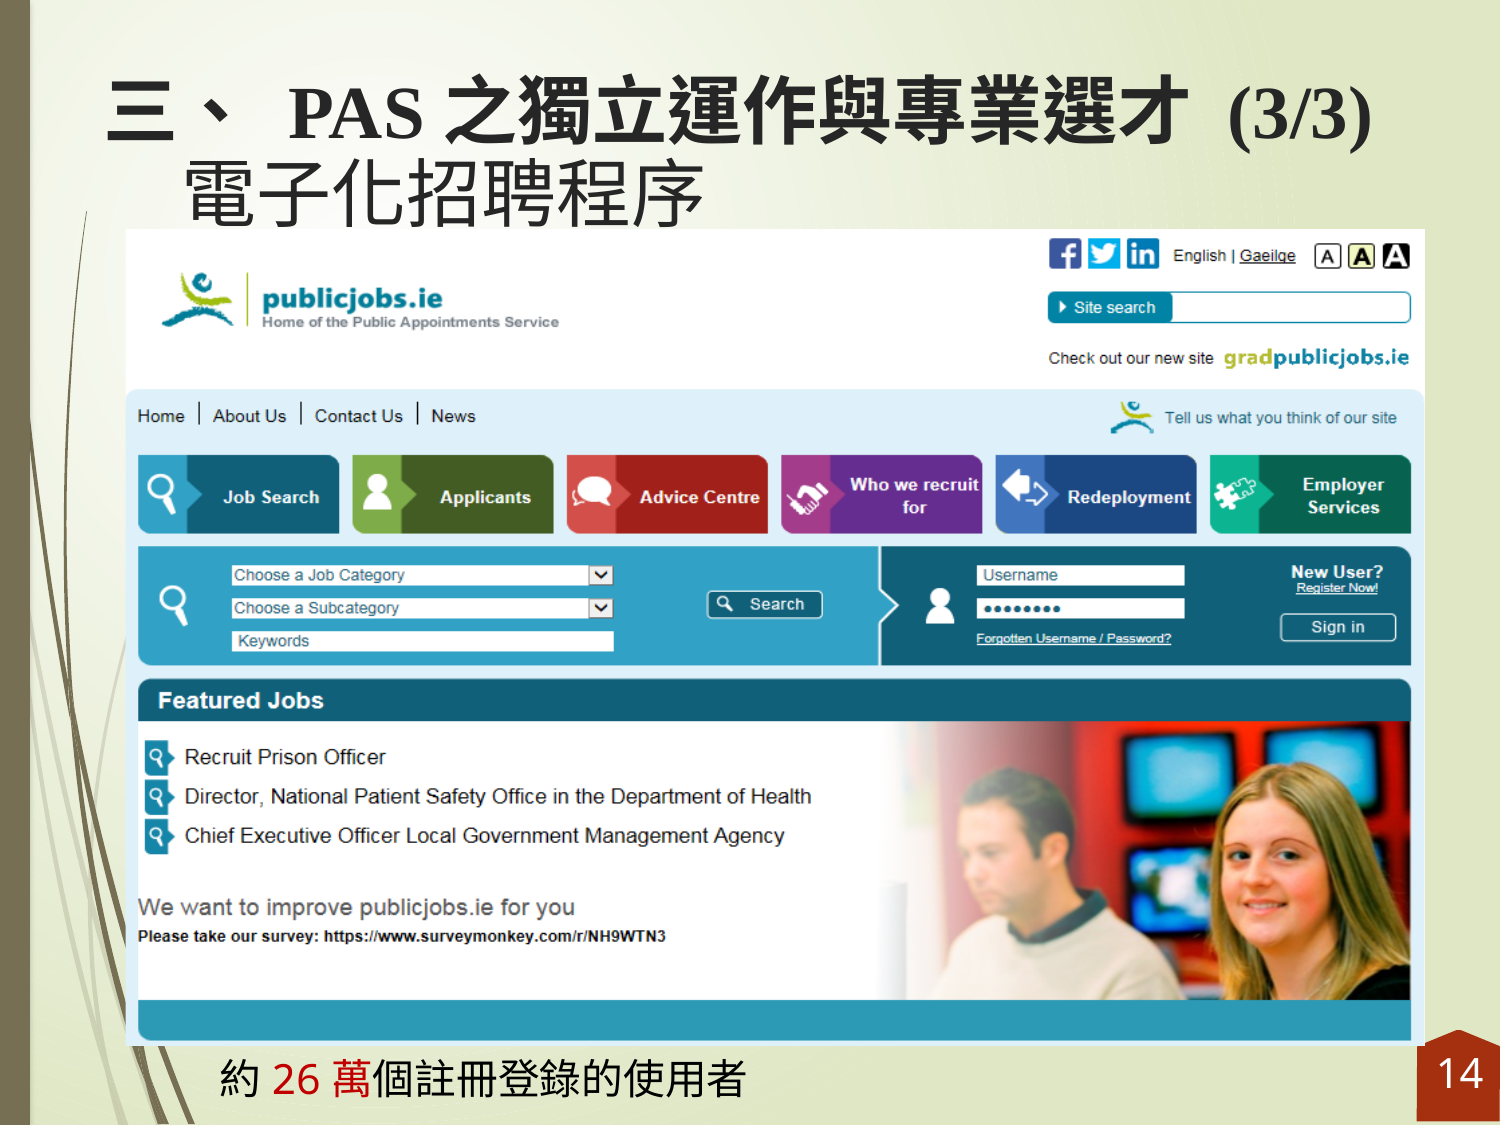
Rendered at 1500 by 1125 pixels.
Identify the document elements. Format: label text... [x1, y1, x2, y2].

slide_number 14 [1402, 1045, 1499, 1106]
text_box 三、 PAS之獨立運作與專業選才 (3/3) [88, 56, 1425, 244]
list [125, 228, 1426, 1047]
text_box 約26萬個註冊登錄的使用者 [204, 1055, 764, 1110]
